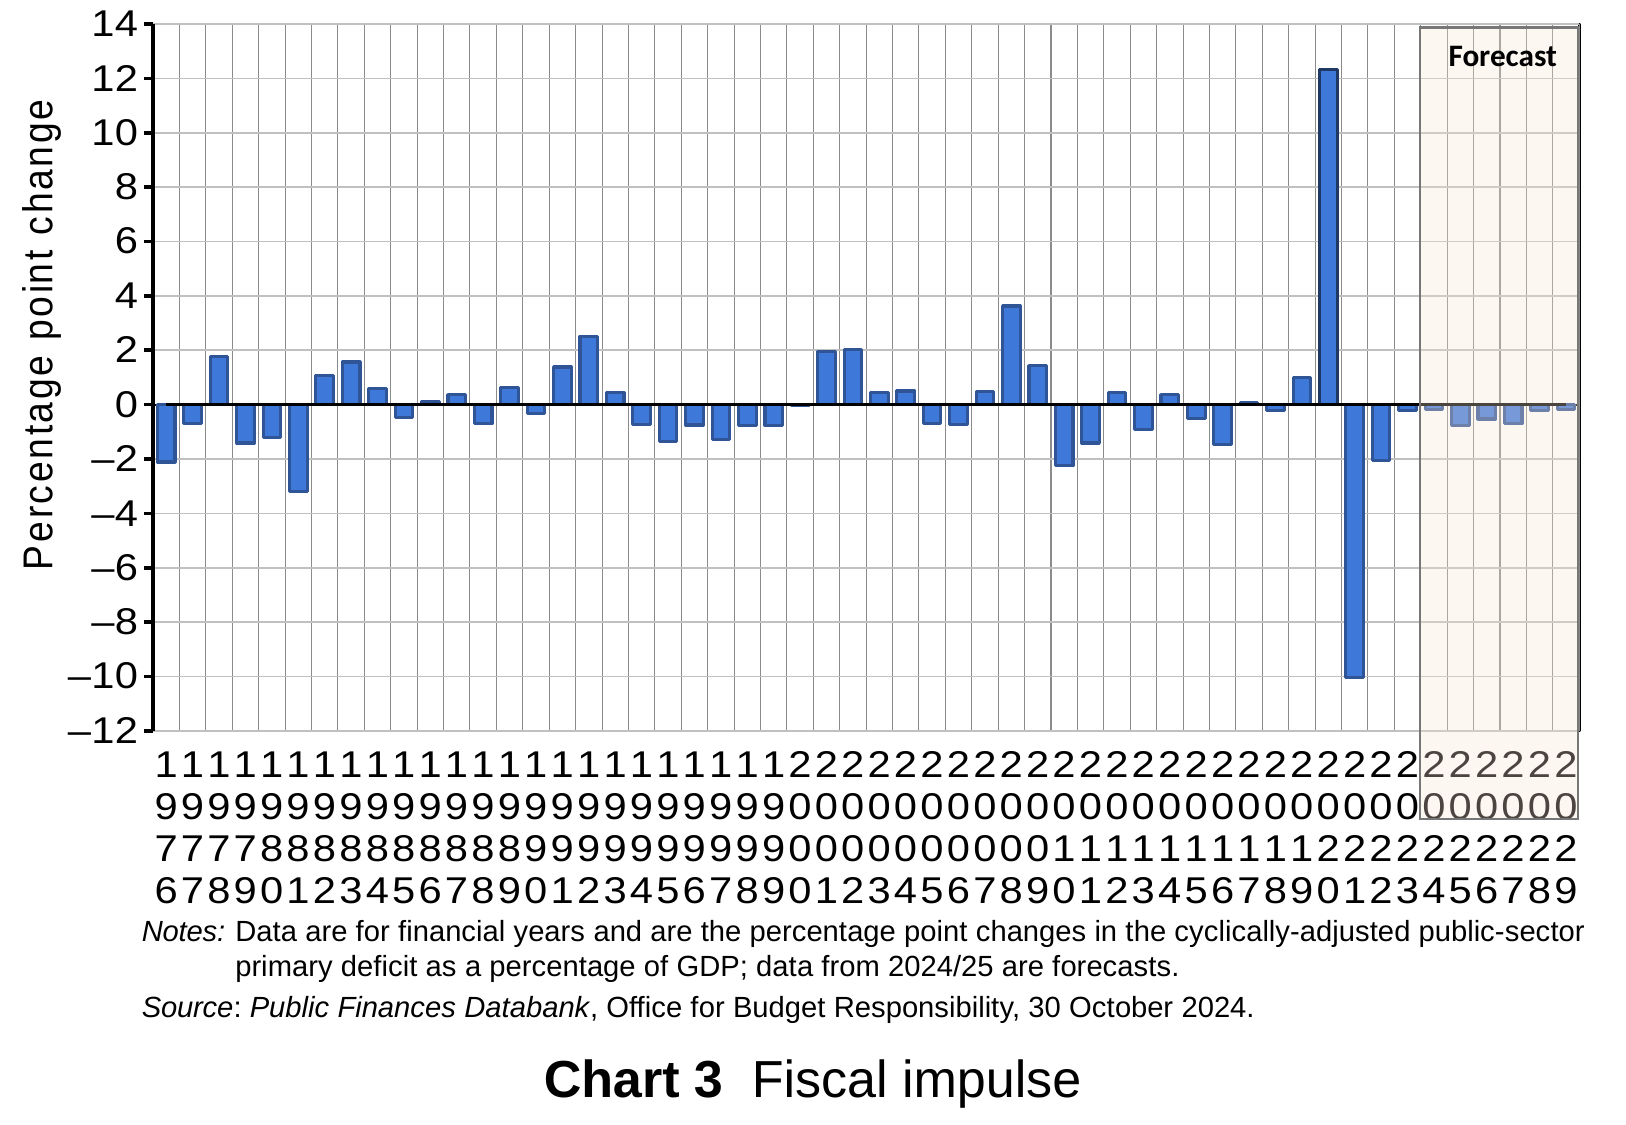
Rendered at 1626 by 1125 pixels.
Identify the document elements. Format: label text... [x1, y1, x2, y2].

text_box Chart 3 Fiscal impulse [0, 1038, 1625, 1116]
text_box Notes: Data are for financial years and are the percentage point changes in the cyclically-adjusted public-sector primary deficit as a percentage of GDP; data from 2024/25 are forecasts. Source: Public Finances Databank, Office for Budget Responsibility, 30 October 2024. [52, 912, 1625, 1031]
chart [0, 0, 1625, 912]
